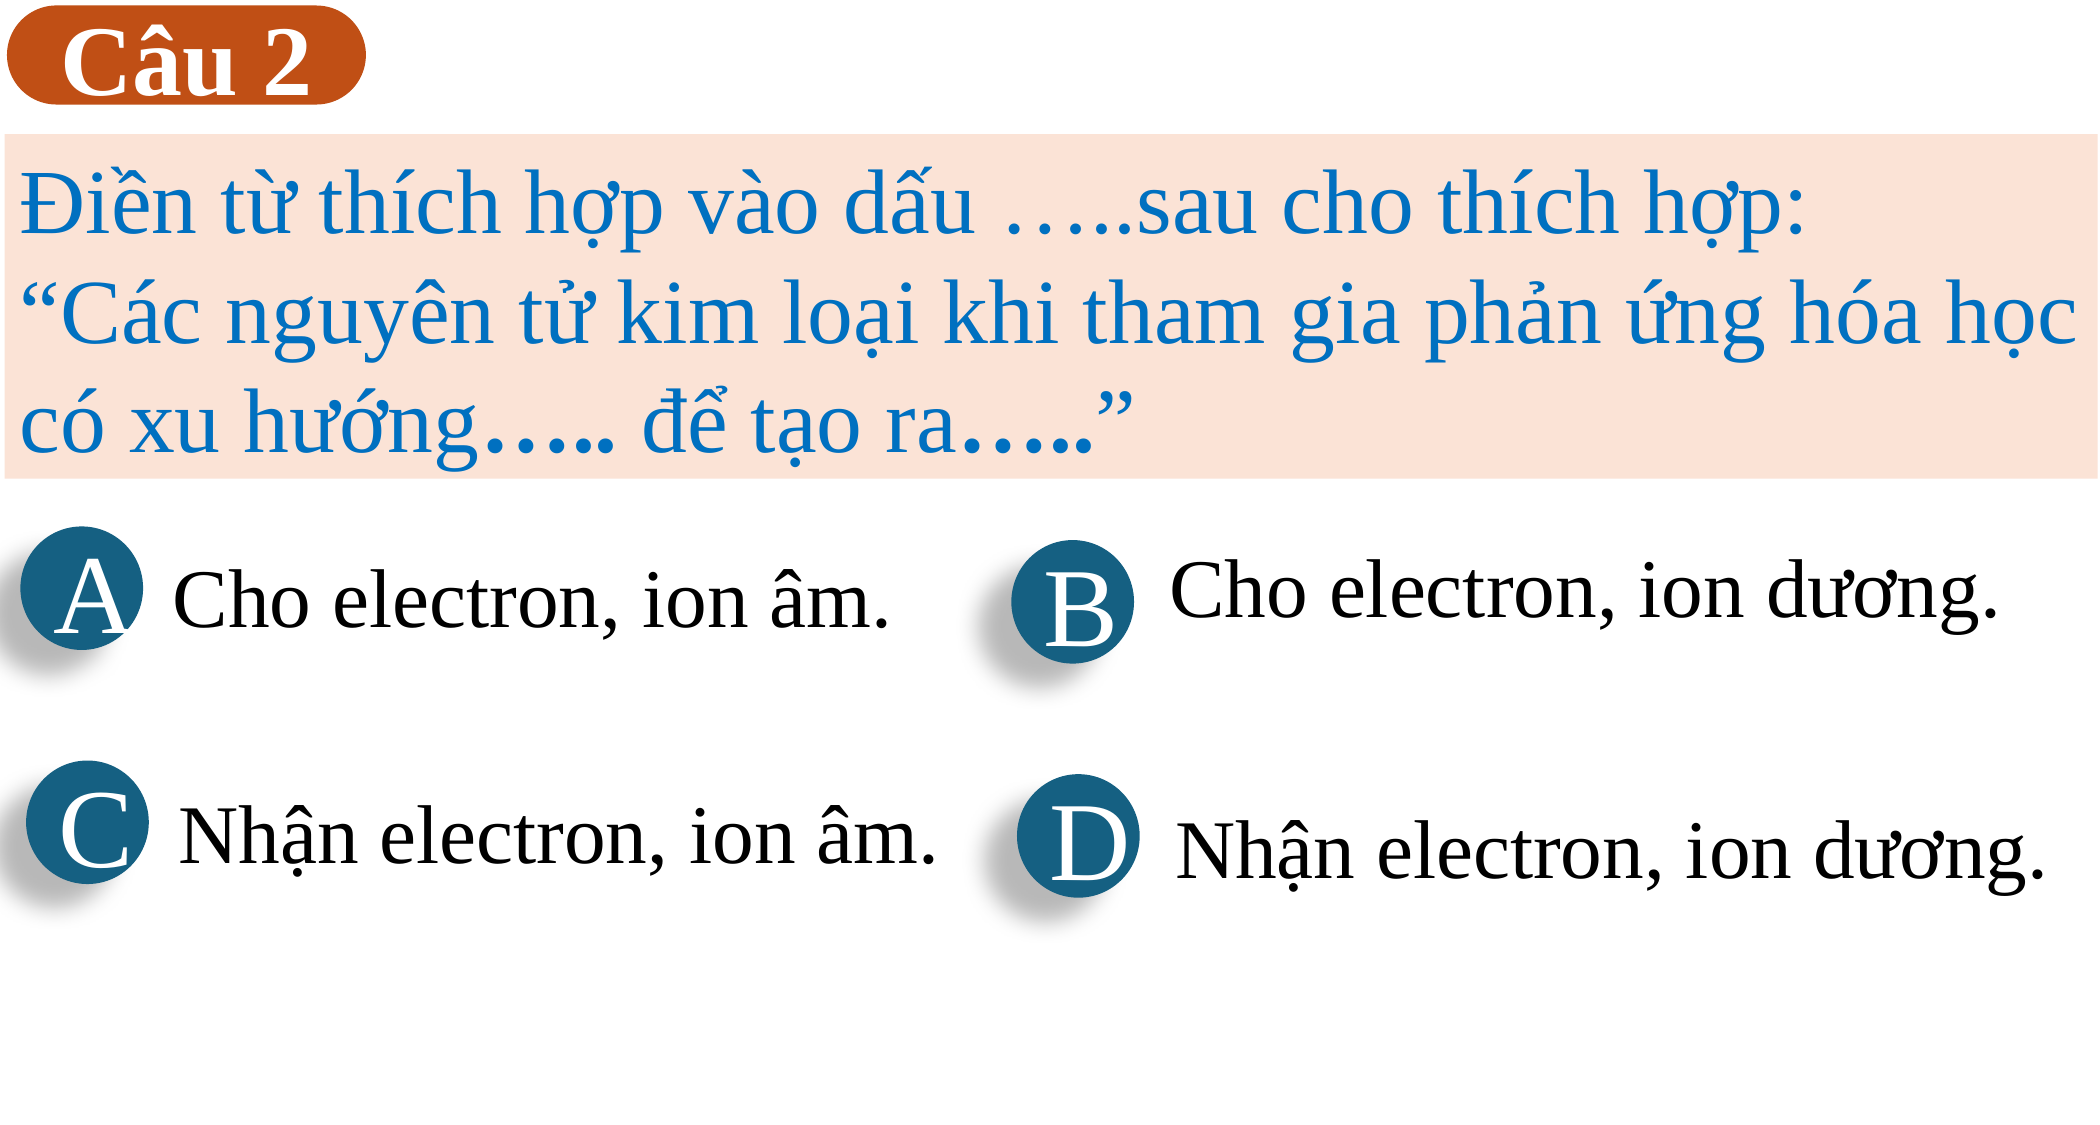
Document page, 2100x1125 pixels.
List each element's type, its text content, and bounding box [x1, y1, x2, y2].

text_box Điền từ thích hợp vào dấu …..sau cho thích hợp: “Các nguyên tử kim loại khi tham gia phản ứng hóa học có xu hướng….. để tạo ra…..” [4, 134, 2098, 479]
text_box Cho electron, ion dương. [1154, 526, 2032, 642]
text_box Cho electron, ion âm. [157, 536, 966, 652]
text_box Nhận electron, ion âm. [163, 772, 966, 888]
text_box A [18, 524, 145, 652]
text_box B [1009, 538, 1136, 666]
text_box Nhận electron, ion dương. [1160, 787, 2098, 903]
text_box D [1015, 772, 1142, 900]
text_box C [24, 758, 151, 886]
text_box Câu 2 [5, 3, 368, 107]
